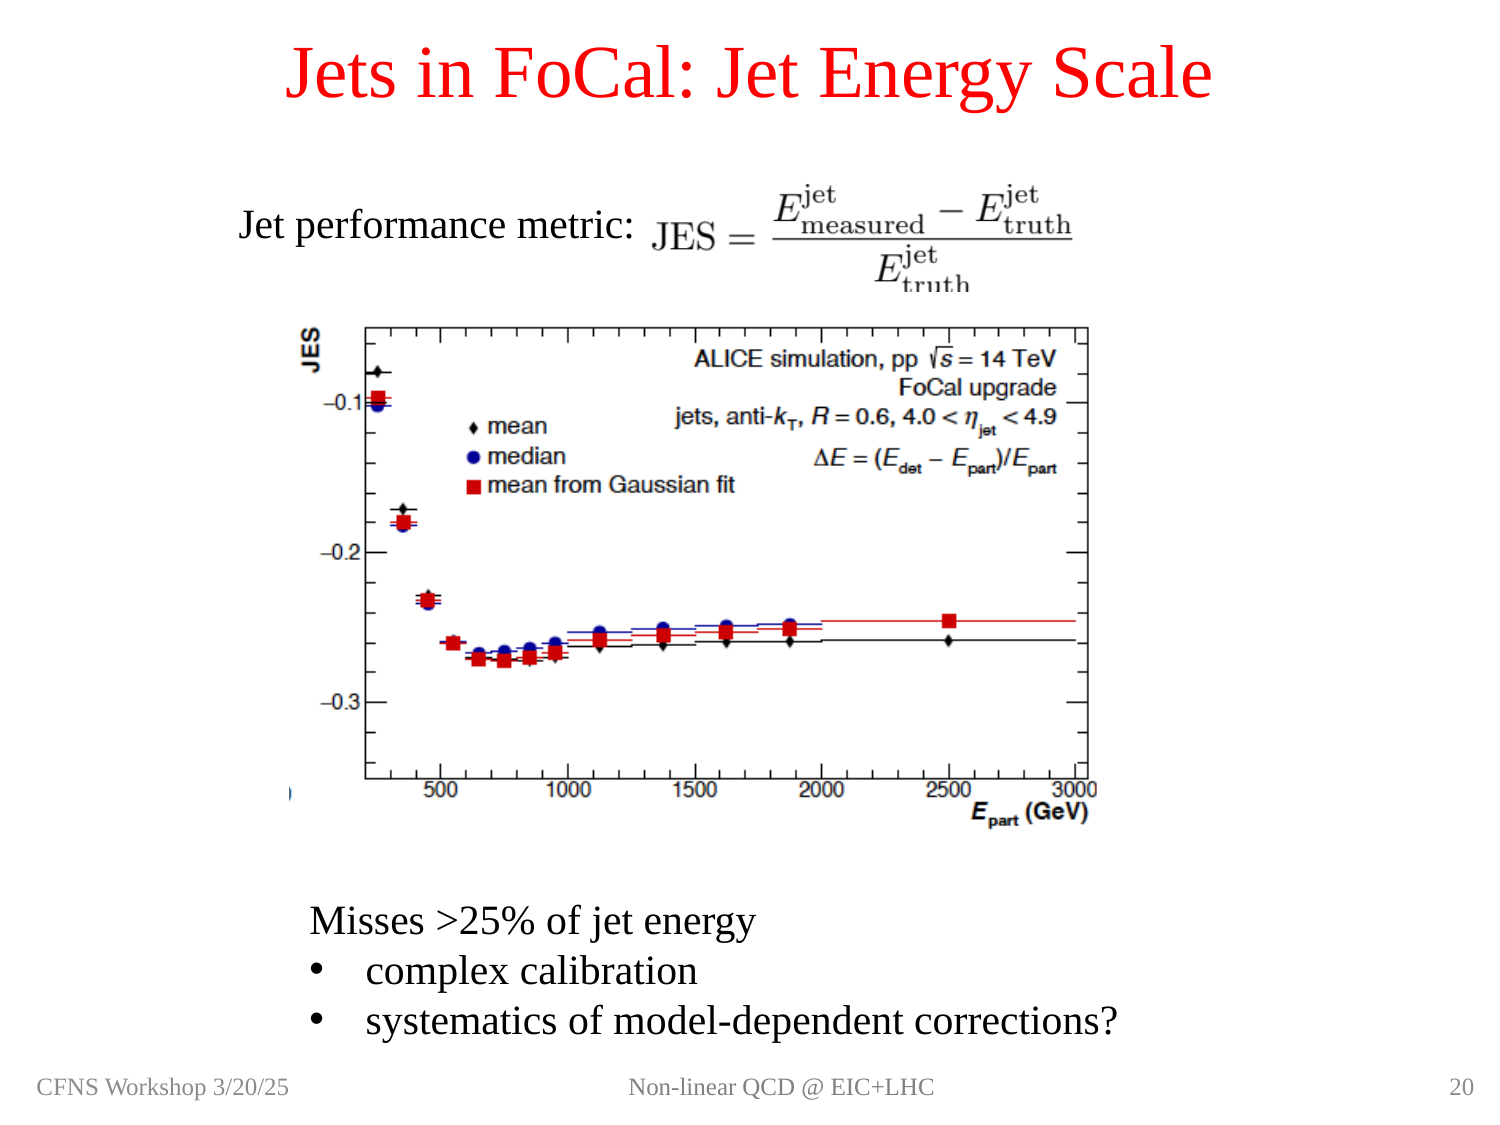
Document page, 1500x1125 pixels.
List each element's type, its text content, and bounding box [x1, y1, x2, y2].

picture [288, 305, 1140, 843]
text_box Misses >25% of jet energy complex calibration systematics of model-dependent corrections? [294, 885, 1135, 1051]
picture [651, 183, 1073, 293]
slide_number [21, 1055, 424, 1115]
text_box Jet performance metric: [223, 189, 646, 255]
footer Non-linear QCD @ EIC+LHC [517, 1055, 1046, 1115]
slide_number 20 [1139, 1055, 1490, 1115]
title Jets in FoCal: Jet Energy Scale [75, 0, 1425, 136]
